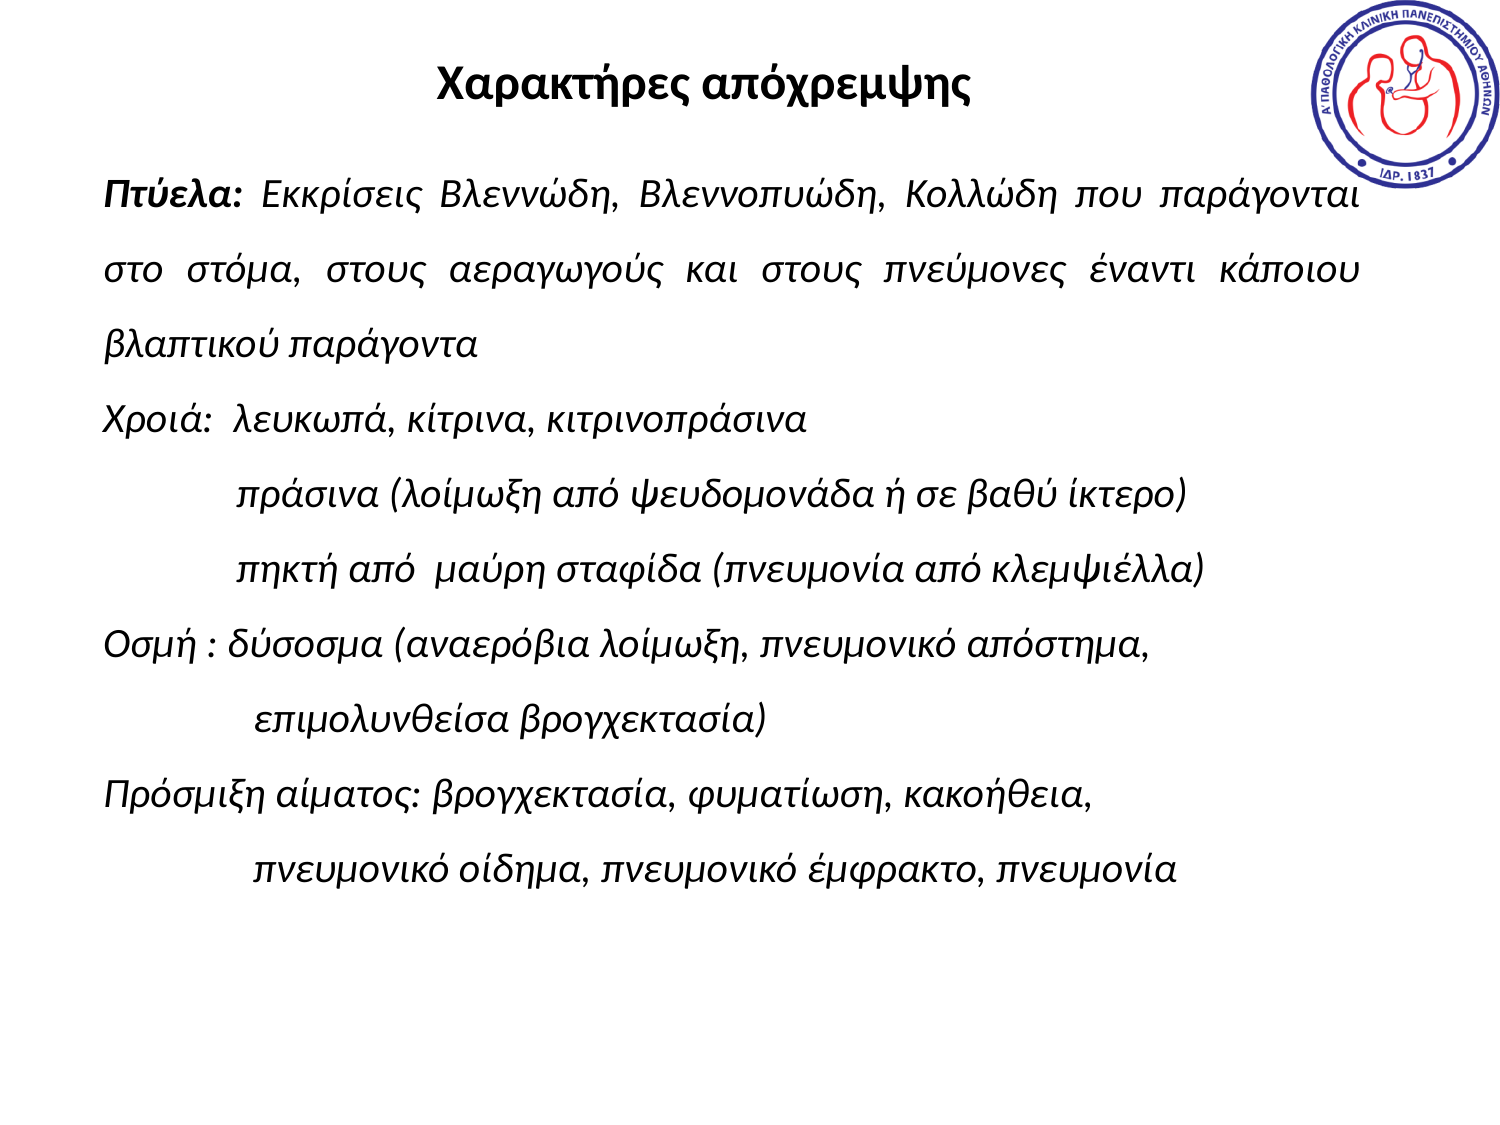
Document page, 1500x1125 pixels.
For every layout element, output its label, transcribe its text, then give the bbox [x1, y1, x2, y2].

picture [1310, 0, 1500, 190]
text_box Πτύελα: Εκκρίσεις Βλεννώδη, Βλεννοπυώδη, Κολλώδη που παράγονται στο στόμα, στους αεραγωγούς και στους πνεύμονες έναντι κάποιου βλαπτικού παράγοντα Χροιά: λευκωπά, κίτρινα, κιτρινοπράσινα πράσινα (λοίμωξη από ψευδομονάδα ή σε βαθύ ίκτερο) πηκτή από μαύρη σταφίδα (πνευμονία από κλεμψιέλλα) Οσμή : δύσοσμα (αναερόβια λοίμωξη, πνευμονικό απόστημα, επιμολυνθείσα βρογχεκτασία) Πρόσμιξη αίματος: βρογχεκτασία, φυματίωση, κακοήθεια, πνευμονικό οίδημα, πνευμονικό έμφρακτο, πνευμονία [88, 133, 1376, 1048]
text_box Χαρακτήρες απόχρεμψης [421, 42, 987, 133]
